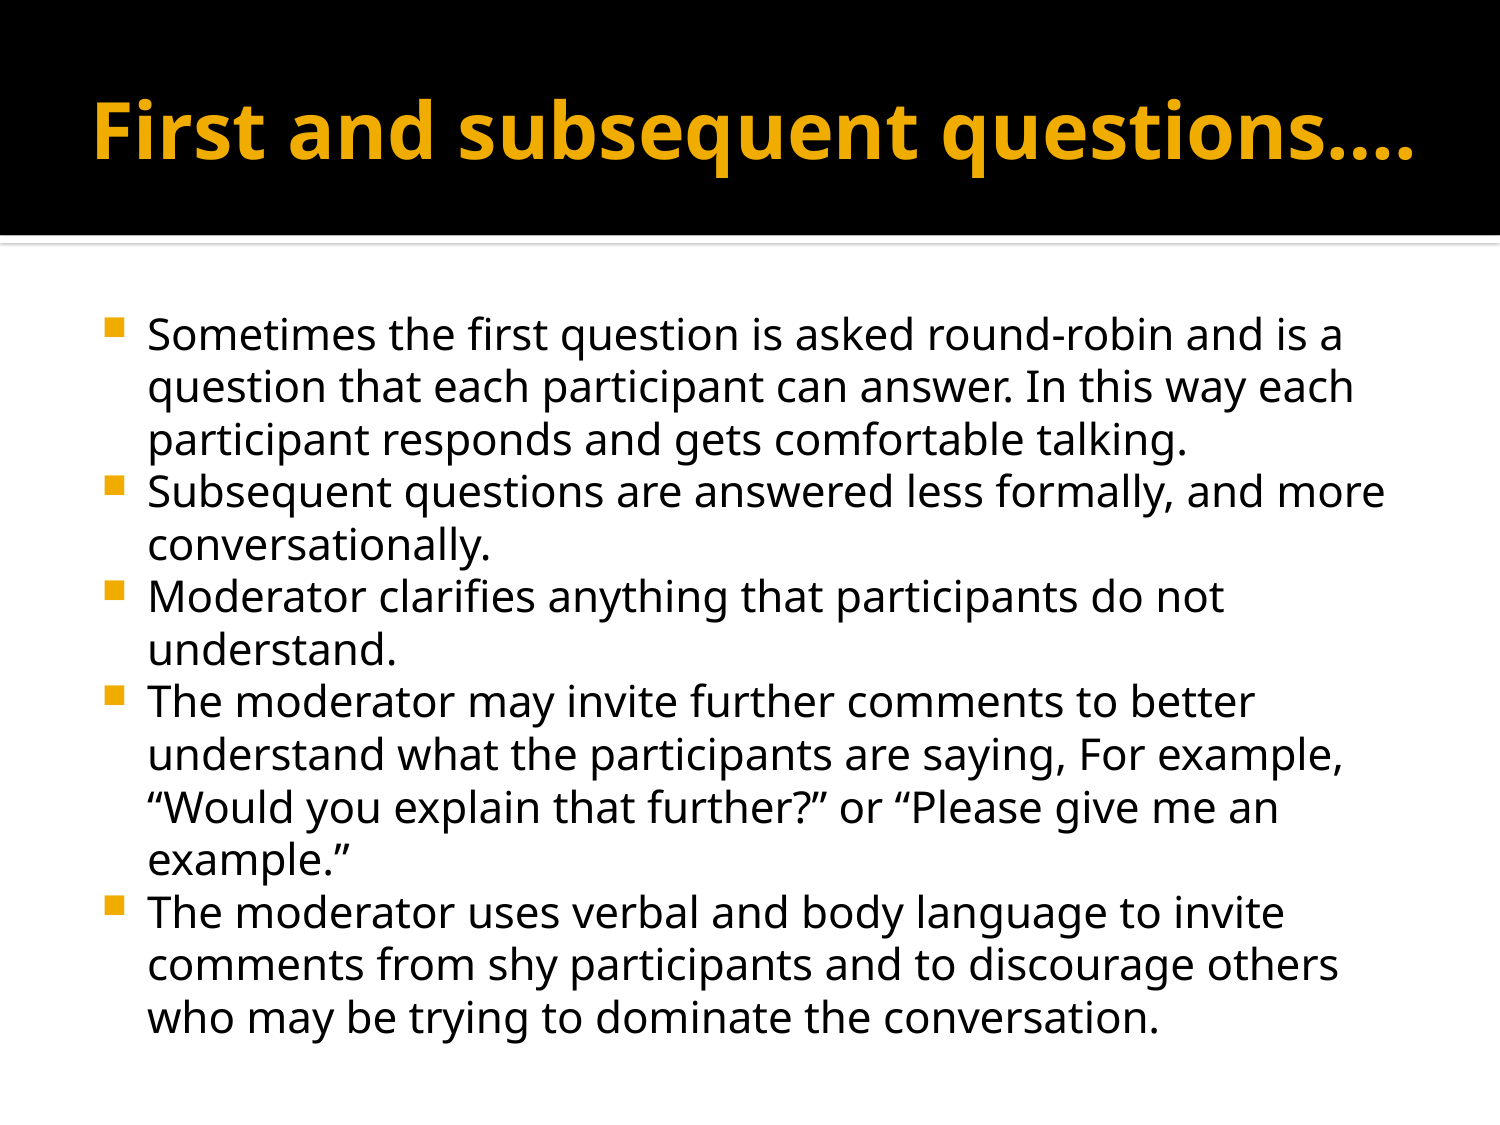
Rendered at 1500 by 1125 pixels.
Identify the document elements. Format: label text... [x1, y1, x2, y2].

title First and subsequent questions…. [75, 25, 1425, 231]
list Sometimes the first question is asked round-robin and is a question that each participant can answer. In this way each participant responds and gets comfortable talking. Subsequent questions are answered less formally, and more conversationally. Moderator clarifies anything that participants do not understand. The moderator may invite further comments to better understand what the participants are saying, For example, “Would you explain that further?” or “Please give me an example.” The moderator uses verbal and body language to invite comments from shy participants and to discourage others who may be trying to dominate the conversation. [75, 291, 1425, 1050]
